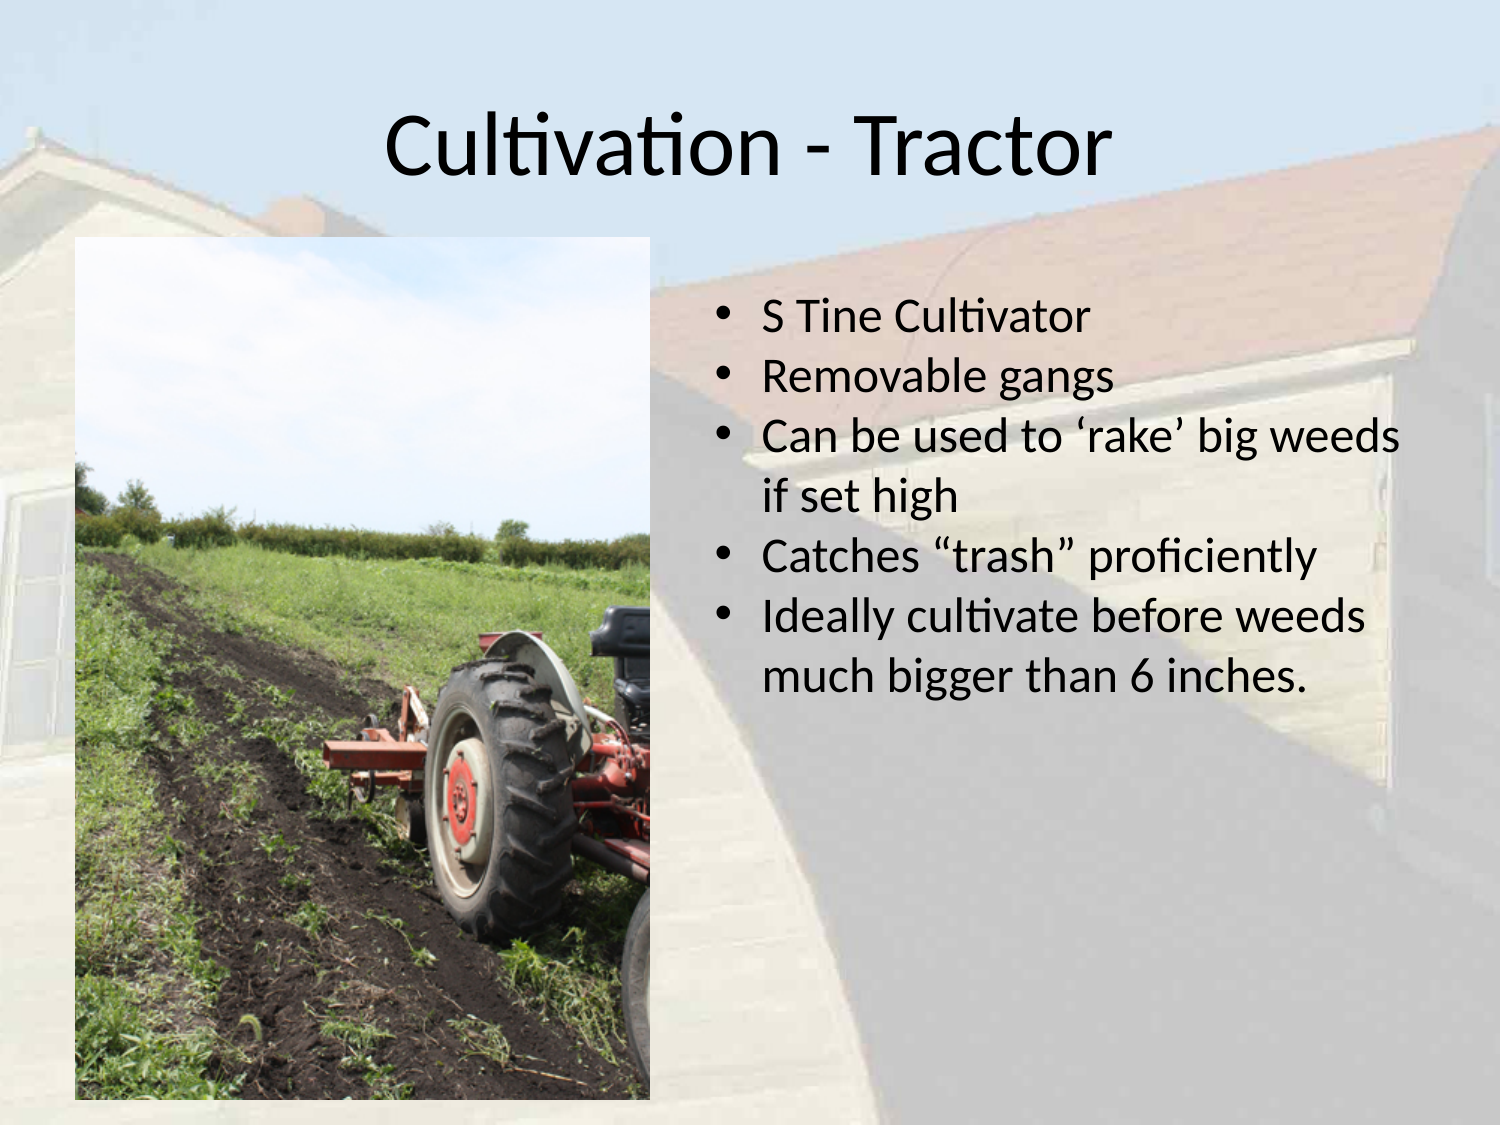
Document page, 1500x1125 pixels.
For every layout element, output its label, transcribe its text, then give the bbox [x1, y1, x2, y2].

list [74, 237, 651, 1101]
text_box S Tine Cultivator Removable gangs Can be used to ‘rake’ big weeds if set high Catches “trash” proficiently Ideally cultivate before weeds much bigger than 6 inches. [699, 274, 1450, 710]
picture [0, 0, 1500, 1125]
title Cultivation - Tractor [75, 45, 1425, 233]
